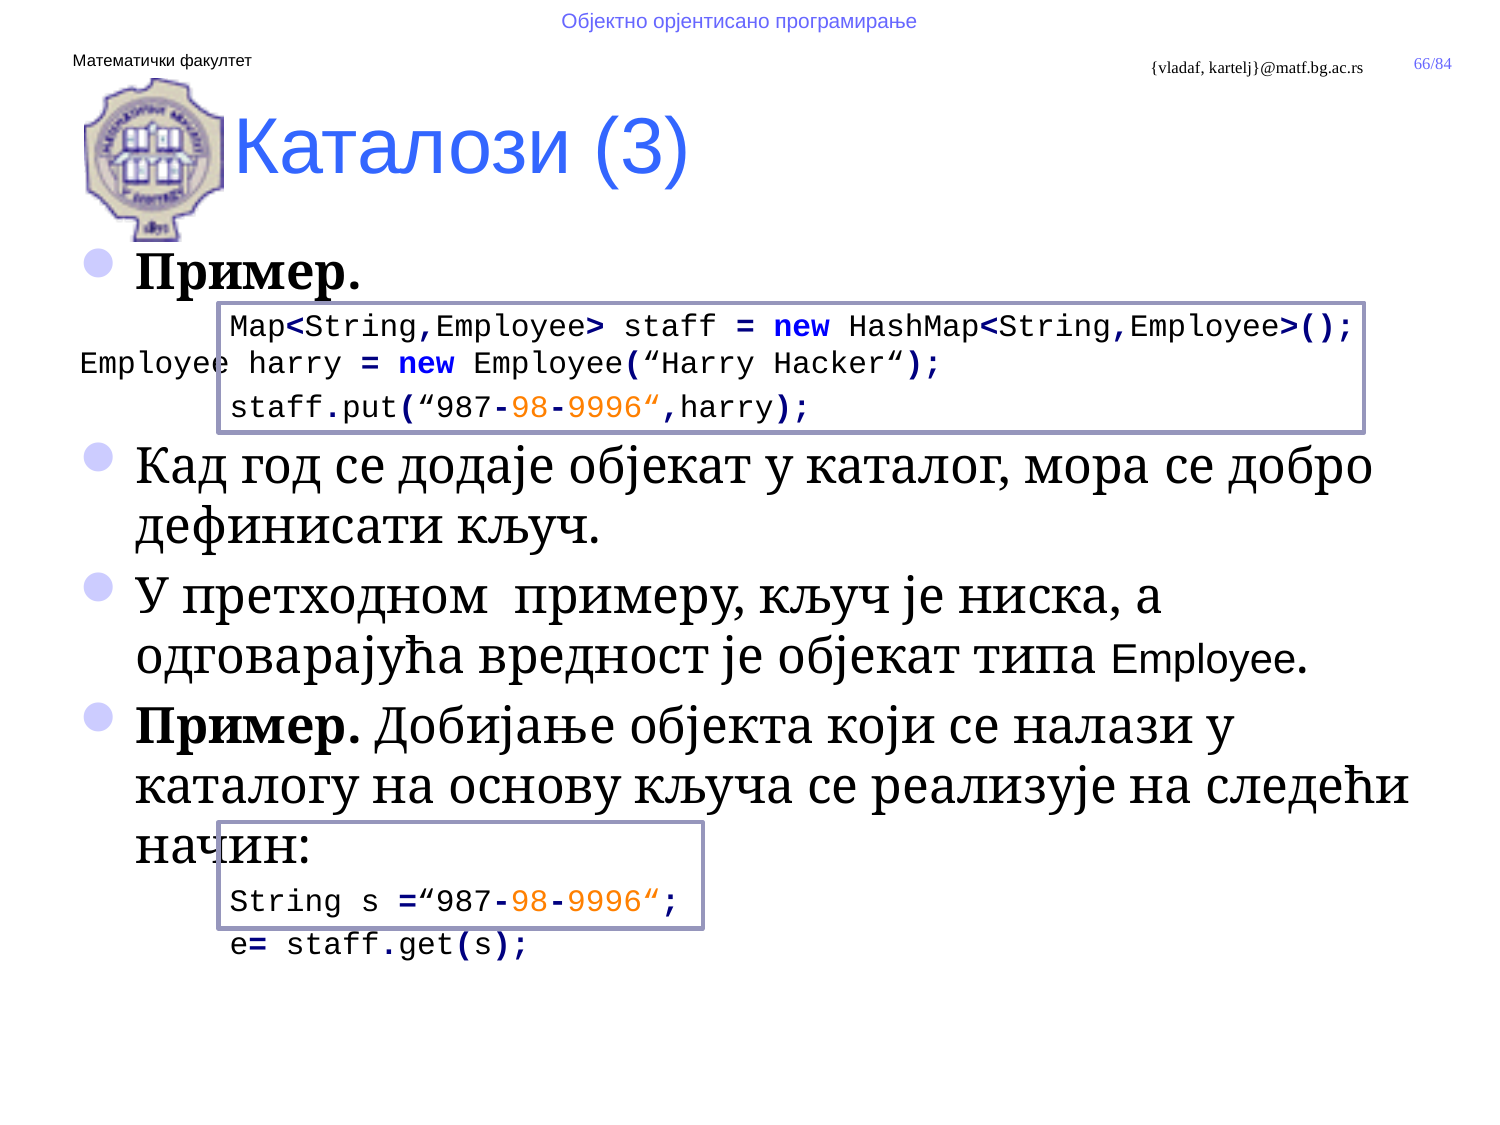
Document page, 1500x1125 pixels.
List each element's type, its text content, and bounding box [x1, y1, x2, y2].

text_box [216, 820, 705, 931]
text_box Пример. Map<String,Employee> staff = new HashMap<String,Employee>(); Employee harry = new Employee(“Harry Hacker“); staff.put(“987-98-9996“,harry); Кад год се додаје објекат у каталог, мора се добро дефинисати кључ. У претходном примеру, кључ је ниска, а одговарајућа вредност је објекат типа Employee. Пример. Добијање објекта који се налази у каталогу на основу кључа се реализује на следећи начин: String s =“987-98-9996“; e= staff.get(s); [64, 231, 1483, 967]
picture [84, 78, 224, 231]
text_box [216, 301, 1366, 435]
text_box Каталози (3) [218, 66, 1500, 217]
